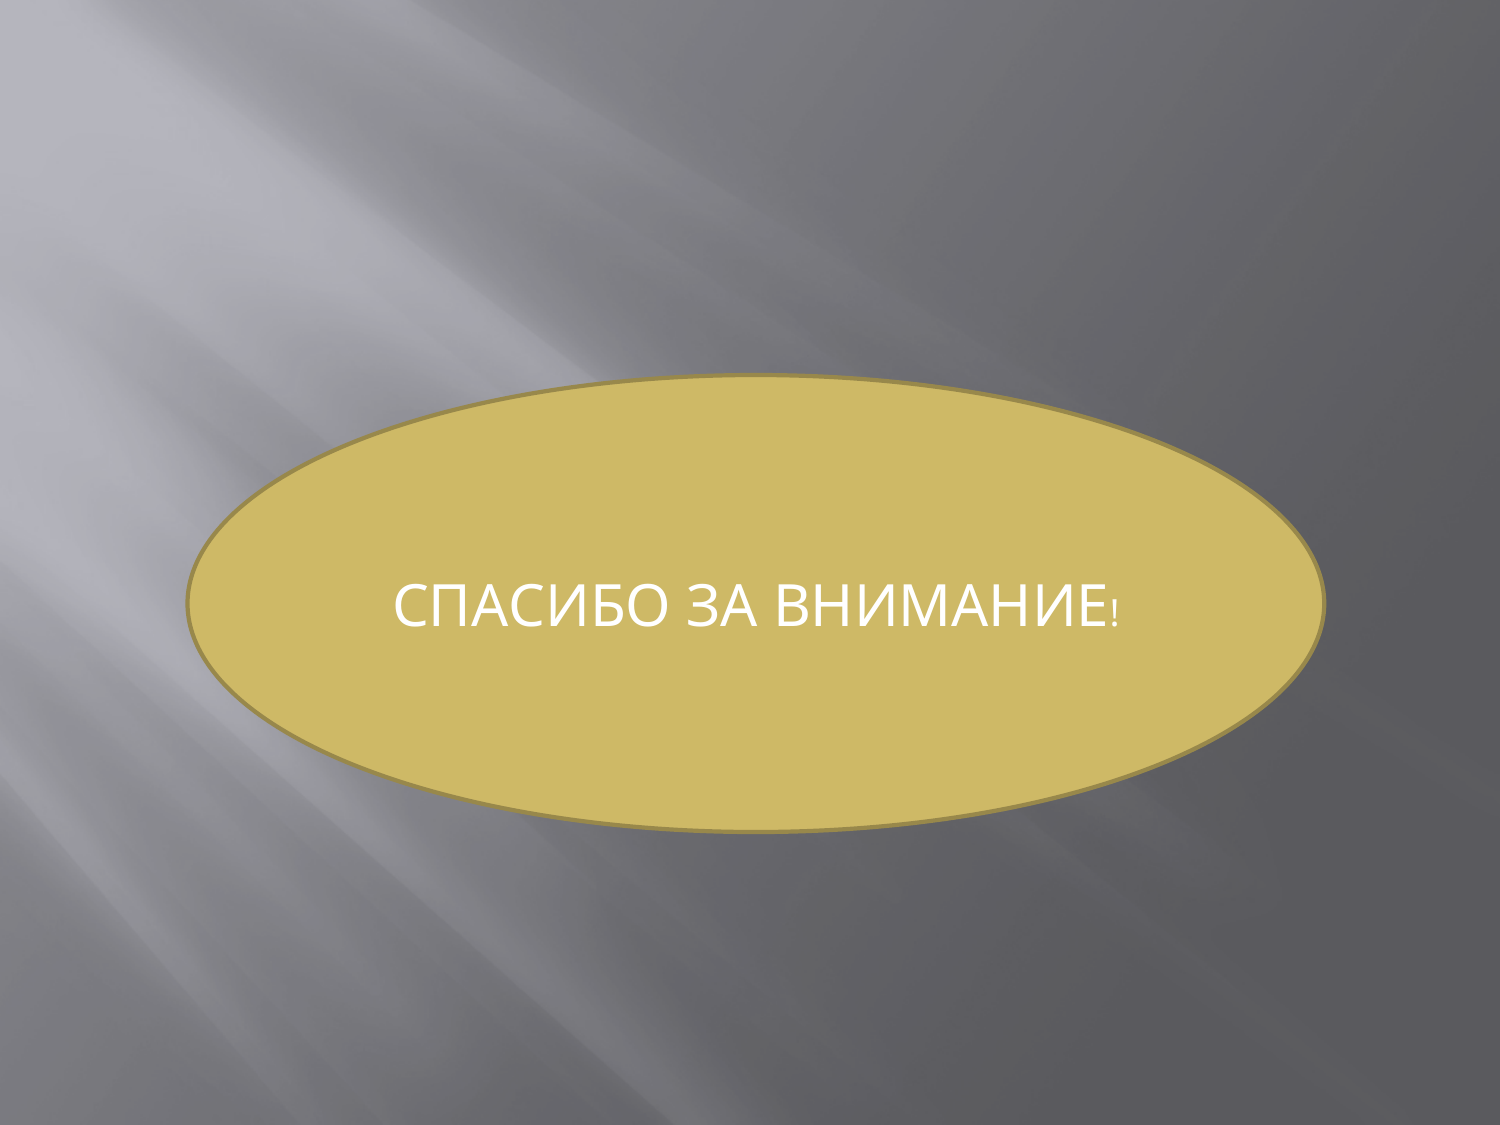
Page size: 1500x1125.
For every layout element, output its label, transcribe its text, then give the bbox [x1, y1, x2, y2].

text_box СПАСИБО ЗА ВНИМАНИЕ! [185, 372, 1327, 835]
title [75, 45, 1425, 53]
